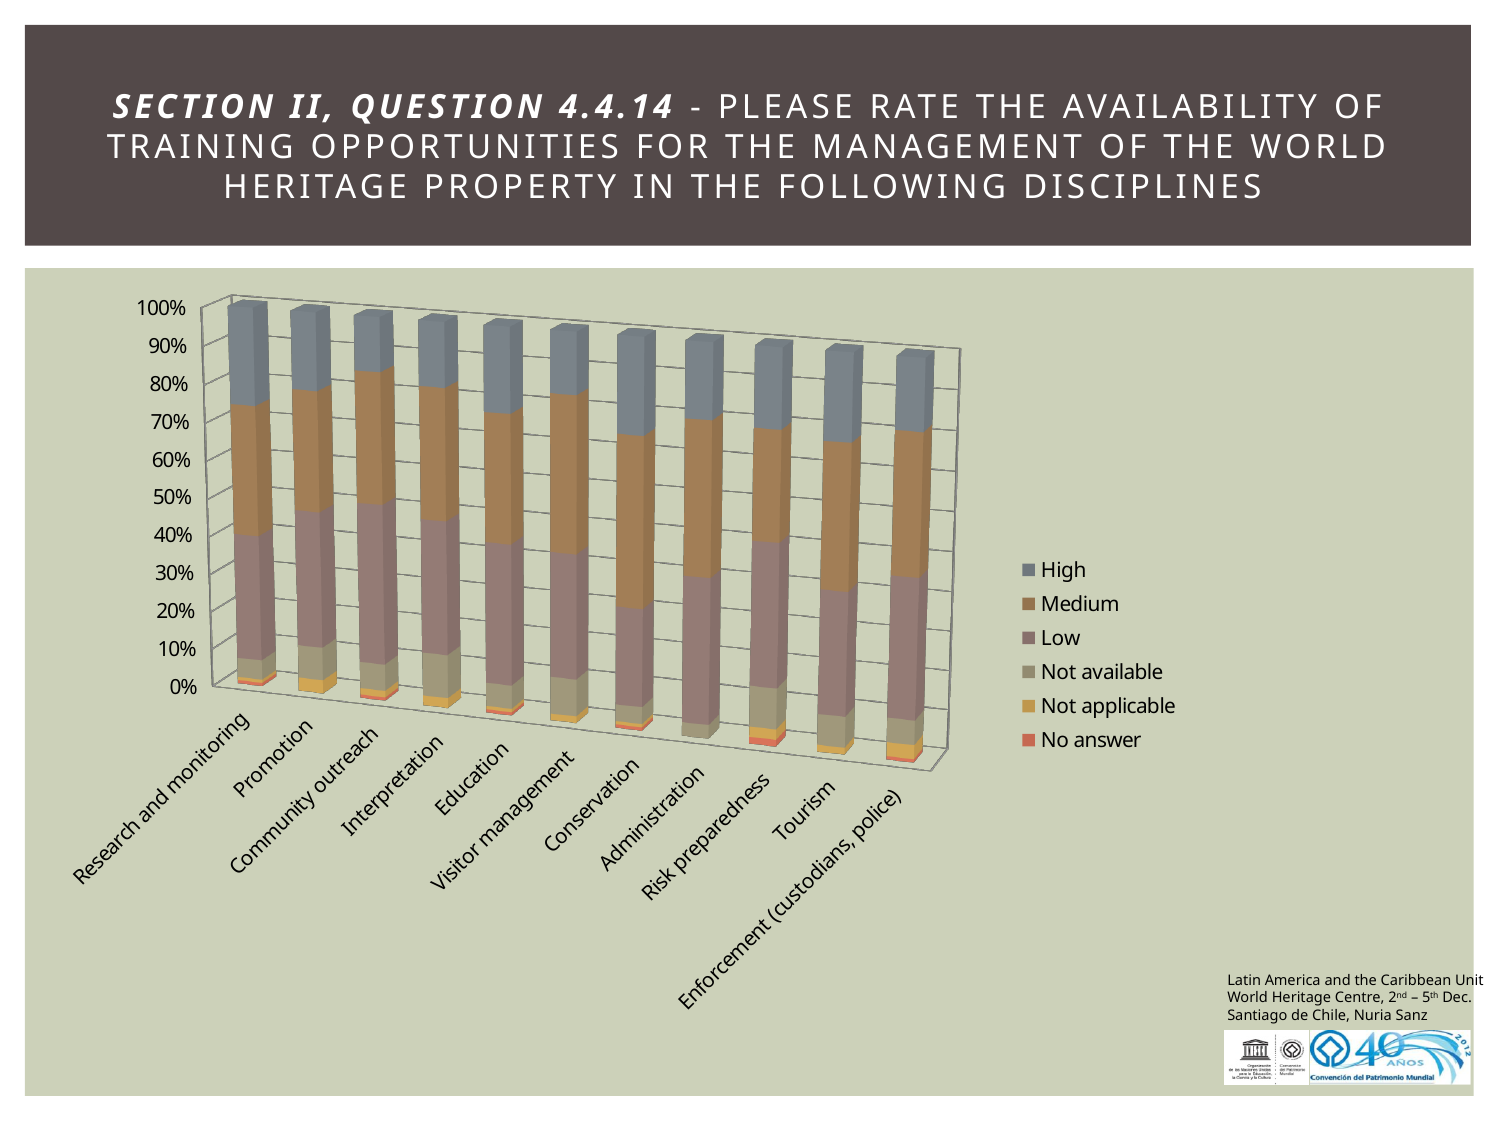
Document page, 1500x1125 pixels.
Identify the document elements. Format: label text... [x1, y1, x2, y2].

text_box Latin America and the Caribbean Unit World Heritage Centre, 2nd – 5th Dec. Santiago de Chile, Nuria Sanz [1212, 963, 1500, 1031]
picture [1224, 1030, 1310, 1085]
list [1310, 1030, 1471, 1085]
title Section ii, question 4.4.14 - Please rate the availability of training opportunities for the management of the World Heritage property in the following disciplines [62, 58, 1438, 232]
chart [12, 278, 1195, 1032]
